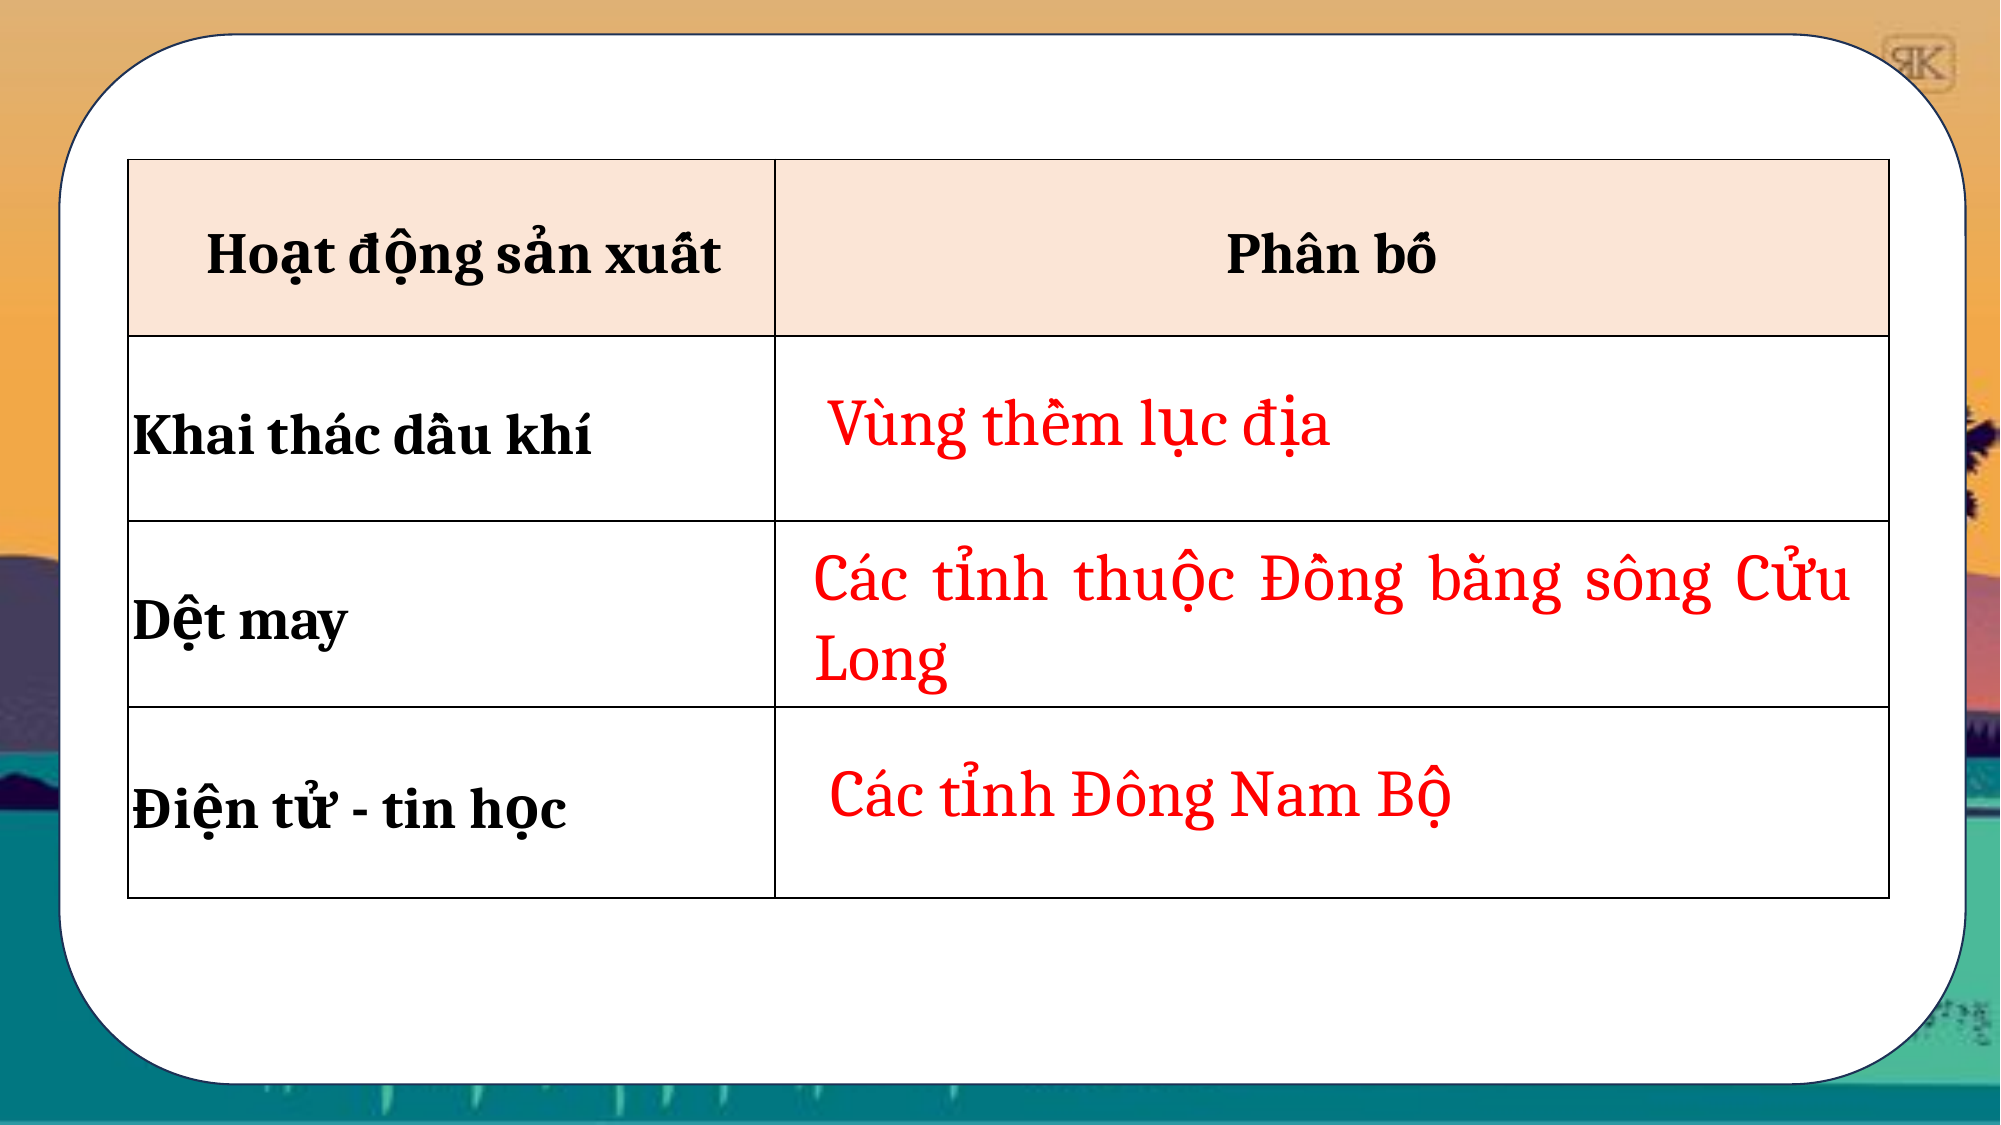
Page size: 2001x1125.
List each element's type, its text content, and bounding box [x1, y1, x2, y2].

picture [0, 0, 2000, 1125]
table_cell [776, 337, 1888, 520]
table_header Hoạt động sản xuất [129, 160, 774, 335]
table_cell Khai thác dầu khí [129, 337, 774, 520]
text_box Các tỉnh thuộc Đồng bằng sông Cửu Long [800, 526, 1868, 702]
table_cell Dệt may [129, 522, 774, 706]
table_cell [776, 522, 1888, 706]
table_cell [776, 708, 1888, 897]
text_box Vùng thềm lục địa [812, 371, 1838, 467]
text_box Các tỉnh Đông Nam Bộ [815, 742, 1841, 837]
text_box [58, 33, 1967, 1086]
table_header Phân bố [776, 160, 1888, 335]
table_cell Điện tử - tin học [129, 708, 774, 897]
